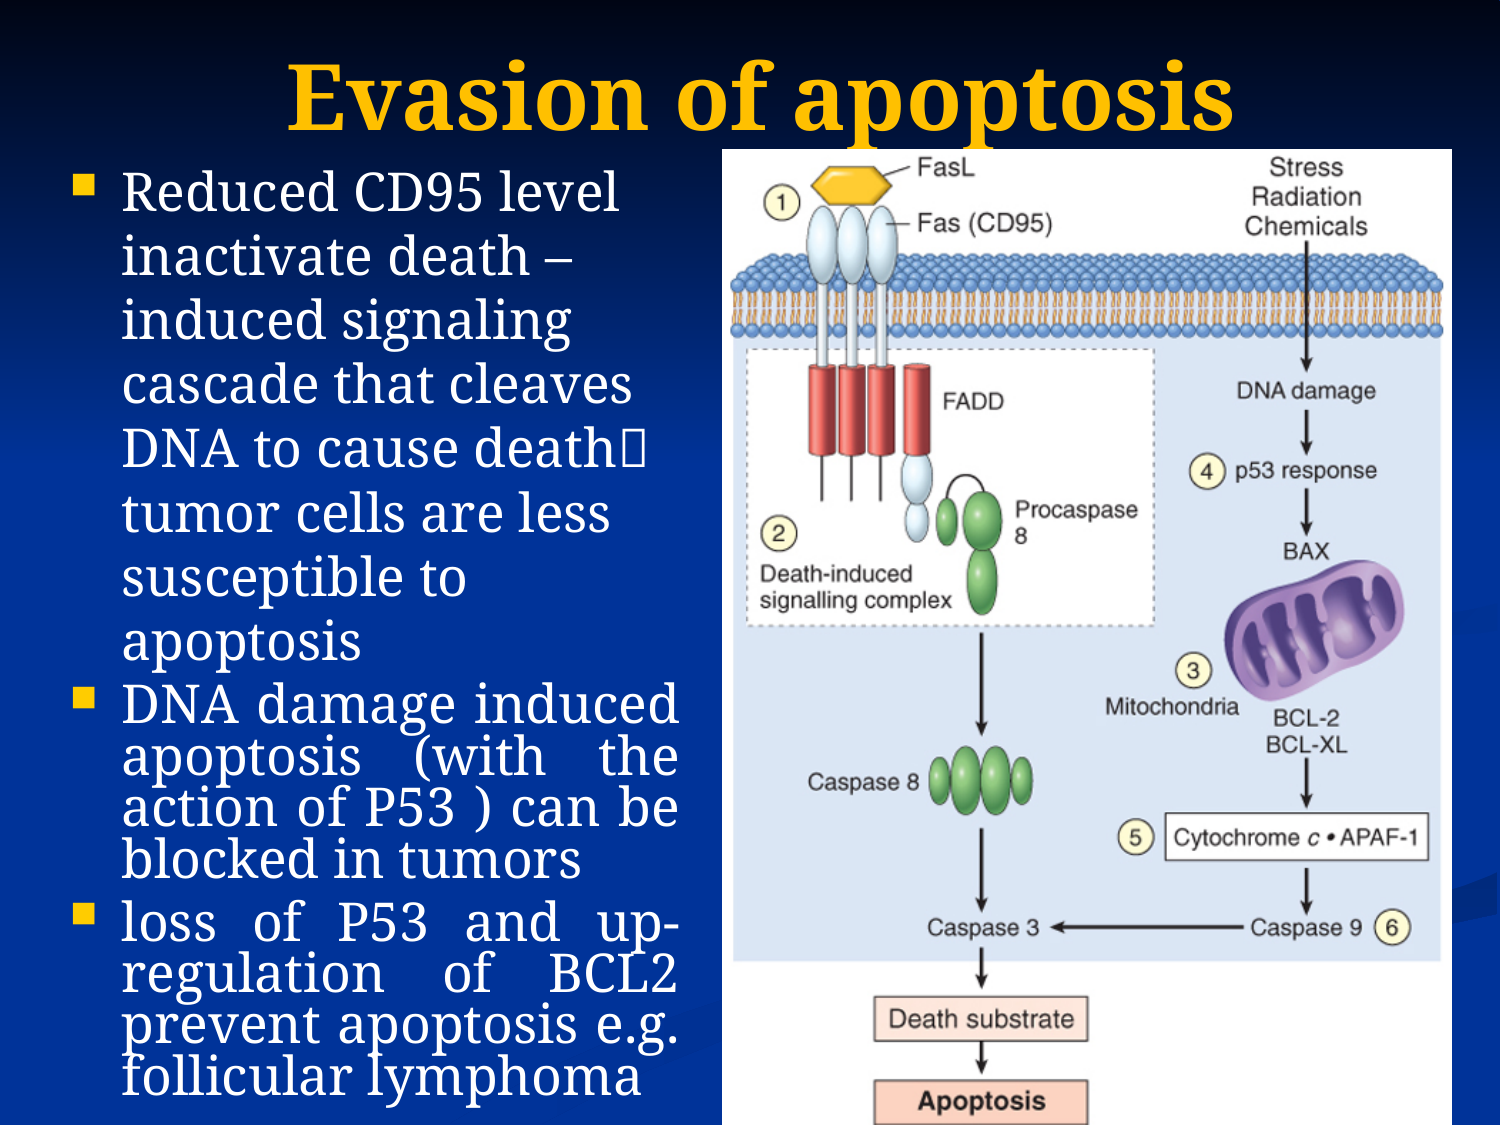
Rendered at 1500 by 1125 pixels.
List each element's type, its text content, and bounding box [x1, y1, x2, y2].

picture [721, 149, 1453, 1125]
list Reduced CD95 level inactivate death –induced signaling cascade that cleaves DNA to cause death tumor cells are less susceptible to apoptosis DNA damage induced apoptosis (with the action of P53 ) can be blocked in tumors loss of P53 and up-regulation of BCL2 prevent apoptosis e.g. follicular lymphoma [61, 149, 688, 1125]
title Evasion of apoptosis [74, 0, 1426, 188]
